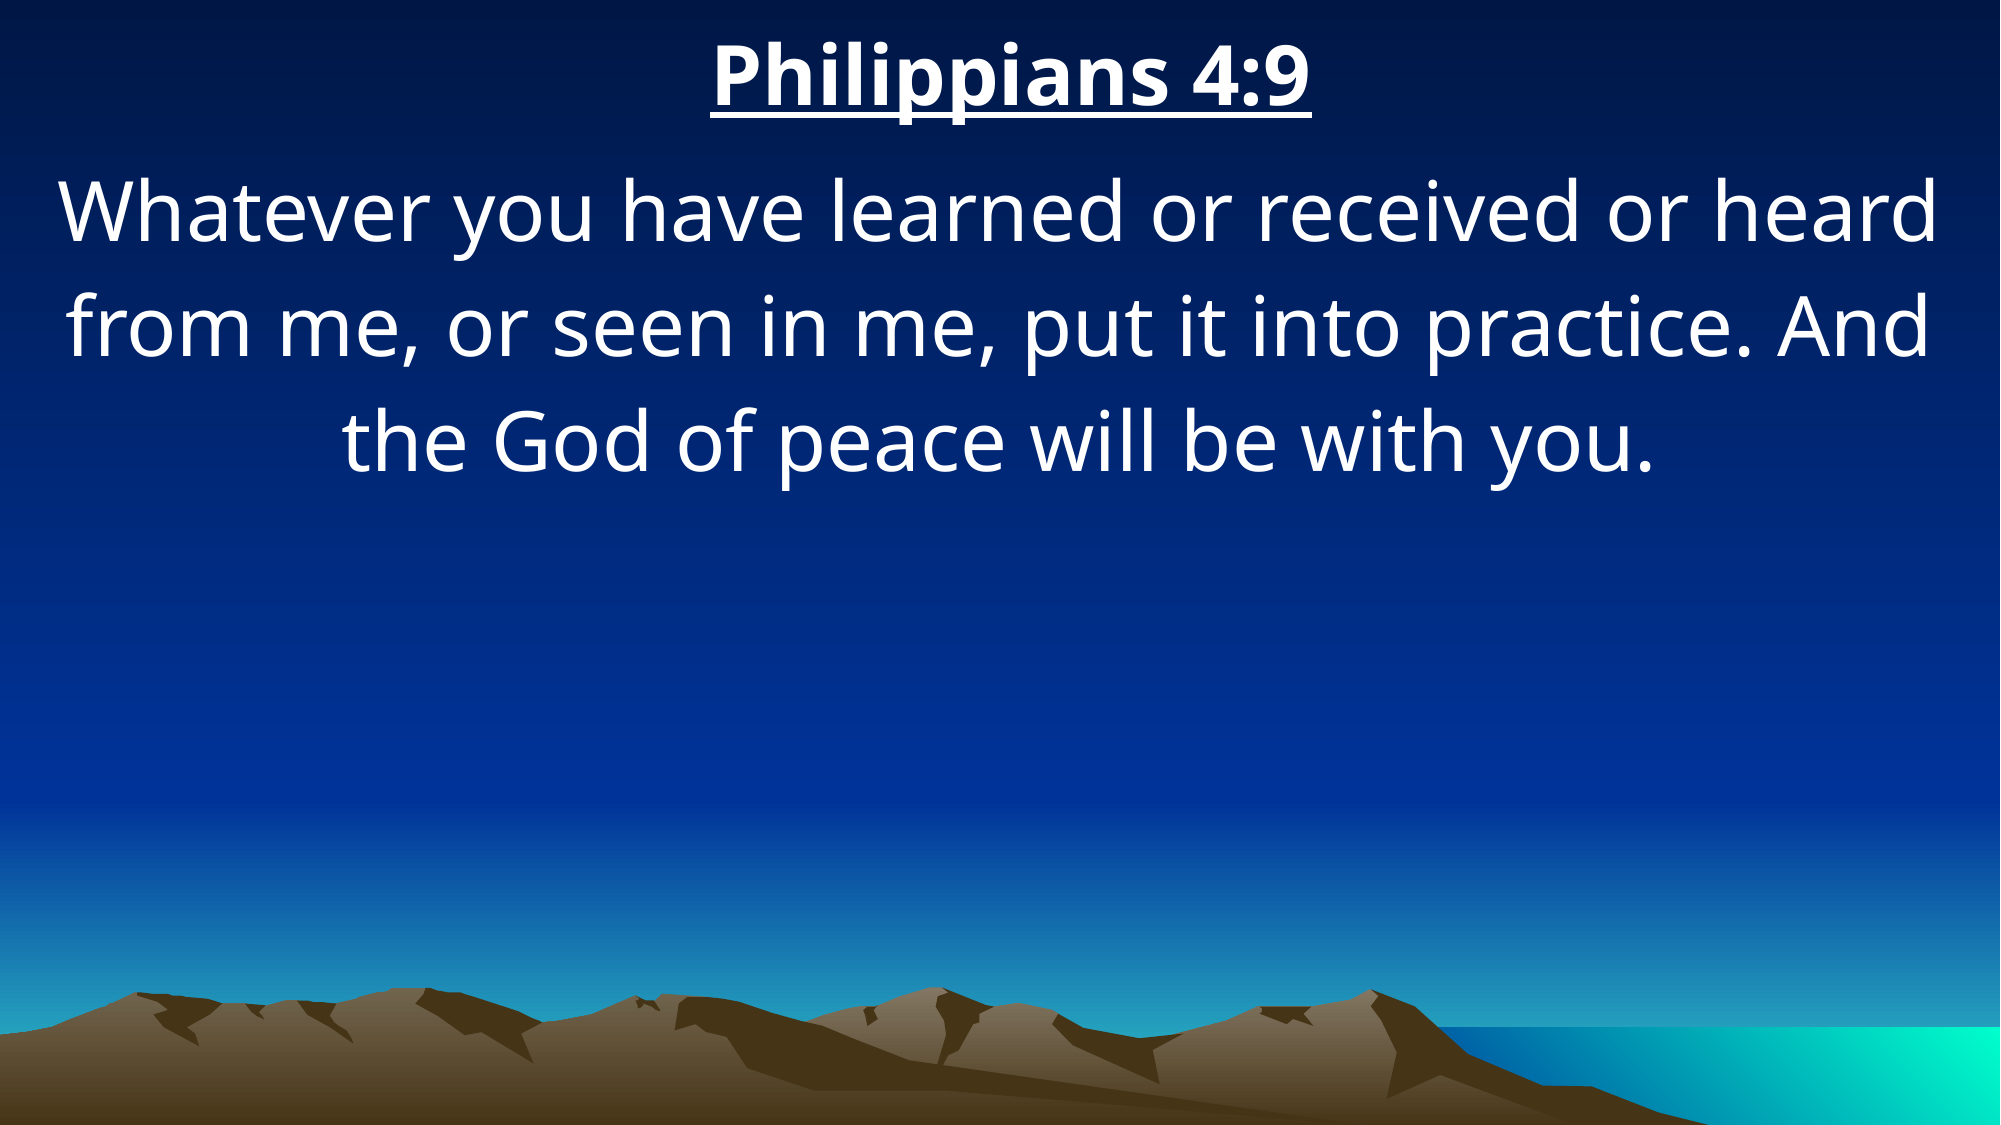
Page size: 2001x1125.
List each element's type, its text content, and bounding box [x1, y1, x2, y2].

text_box Philippians 4:9 Whatever you have learned or received or heard from me, or seen in me, put it into practice. And the God of peace will be with you. [0, 0, 2000, 900]
